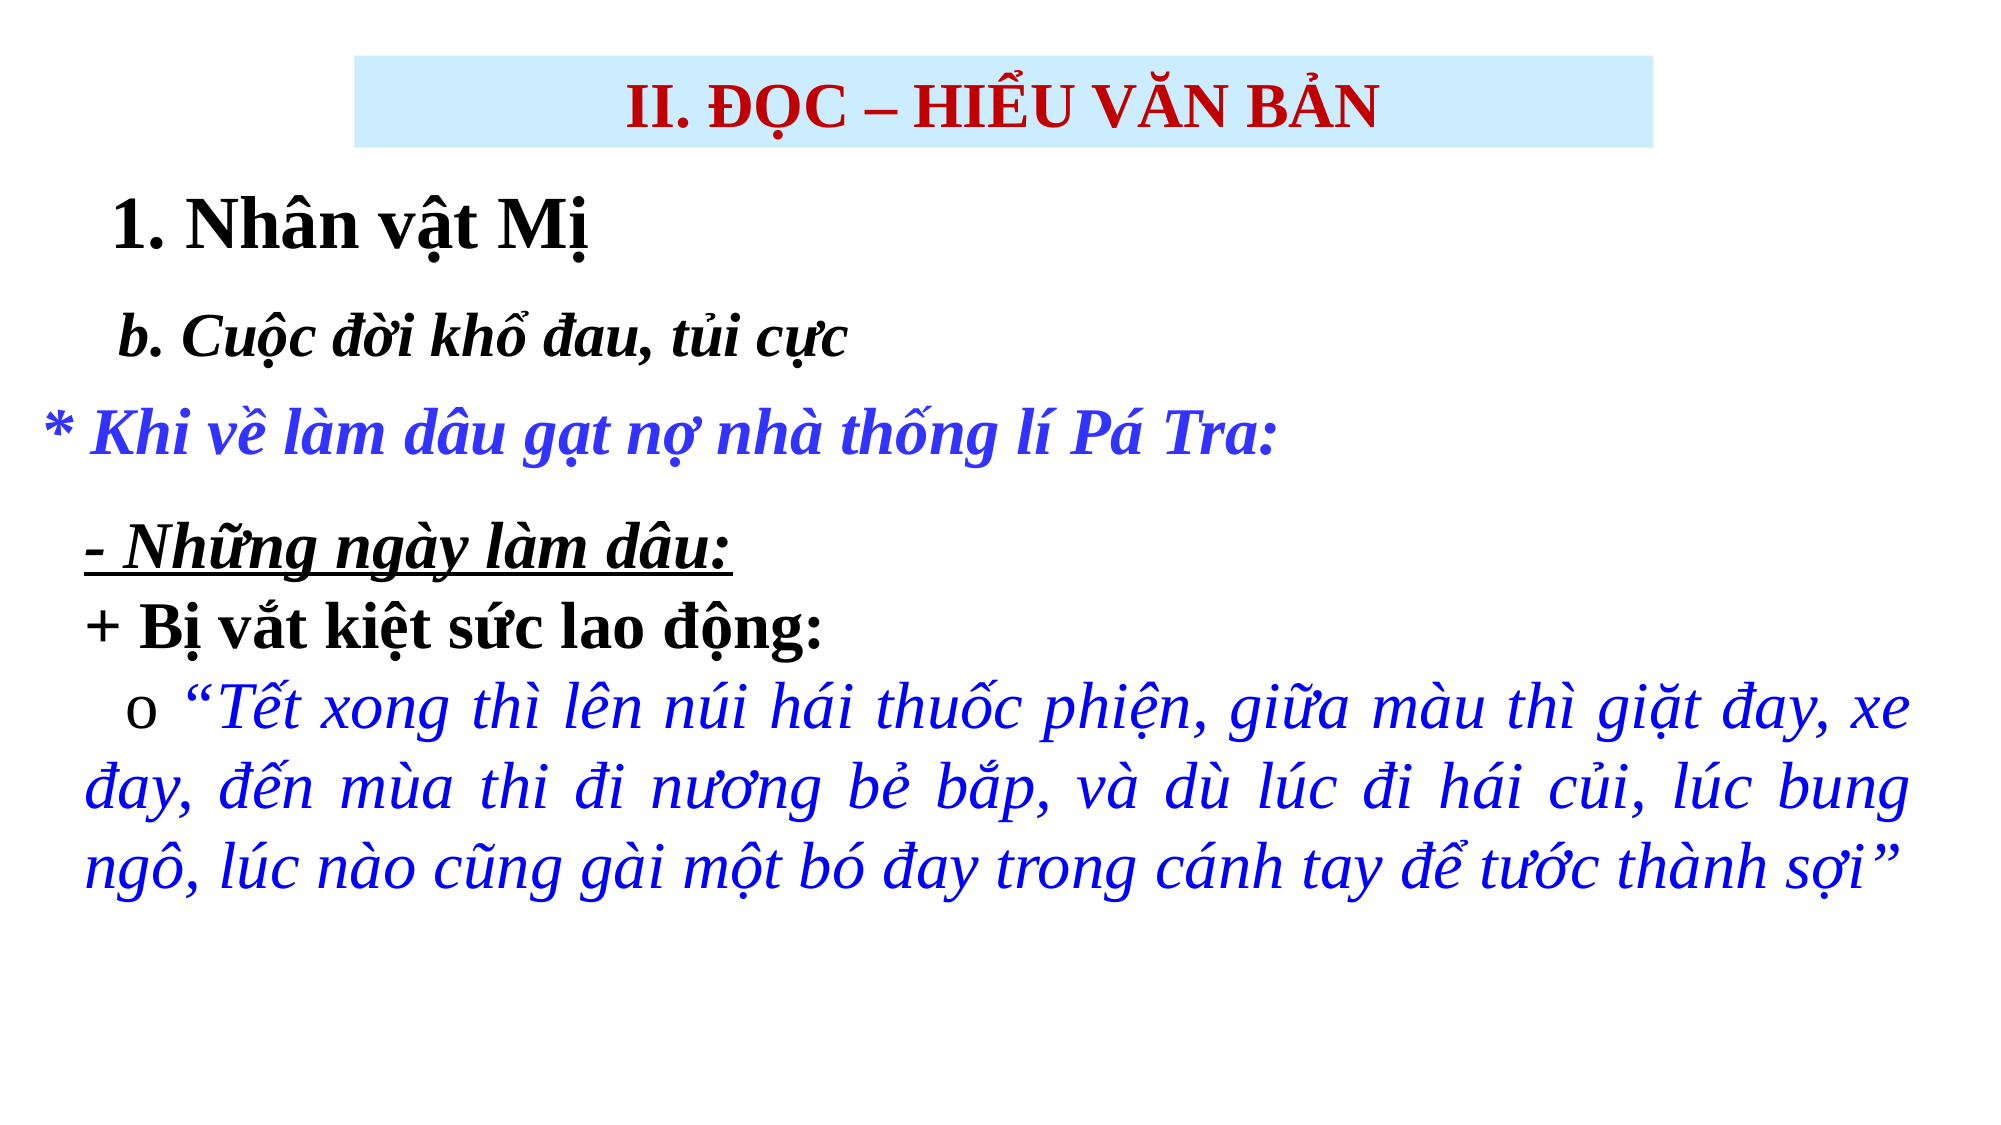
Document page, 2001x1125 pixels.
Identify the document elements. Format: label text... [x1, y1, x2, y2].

text_box 1. Nhân vật Mị [95, 165, 605, 271]
text_box II. ĐỌC – HIỂU VĂN BẢN [354, 55, 1654, 148]
text_box b. Cuộc đời khổ đau, tủi cực [104, 286, 2000, 377]
text_box - Những ngày làm dâu: + Bị vắt kiệt sức lao động: o “Tết xong thì lên núi hái thuốc phiện, giữa màu thì giặt đay, xe đay, đến mùa thi đi nương bẻ bắp, và dù lúc đi hái củi, lúc bung ngô, lúc nào cũng gài một bó đay trong cánh tay để tước thành sợi” [69, 494, 1930, 909]
text_box * Khi về làm dâu gạt nợ nhà thống lí Pá Tra: [25, 380, 1534, 475]
